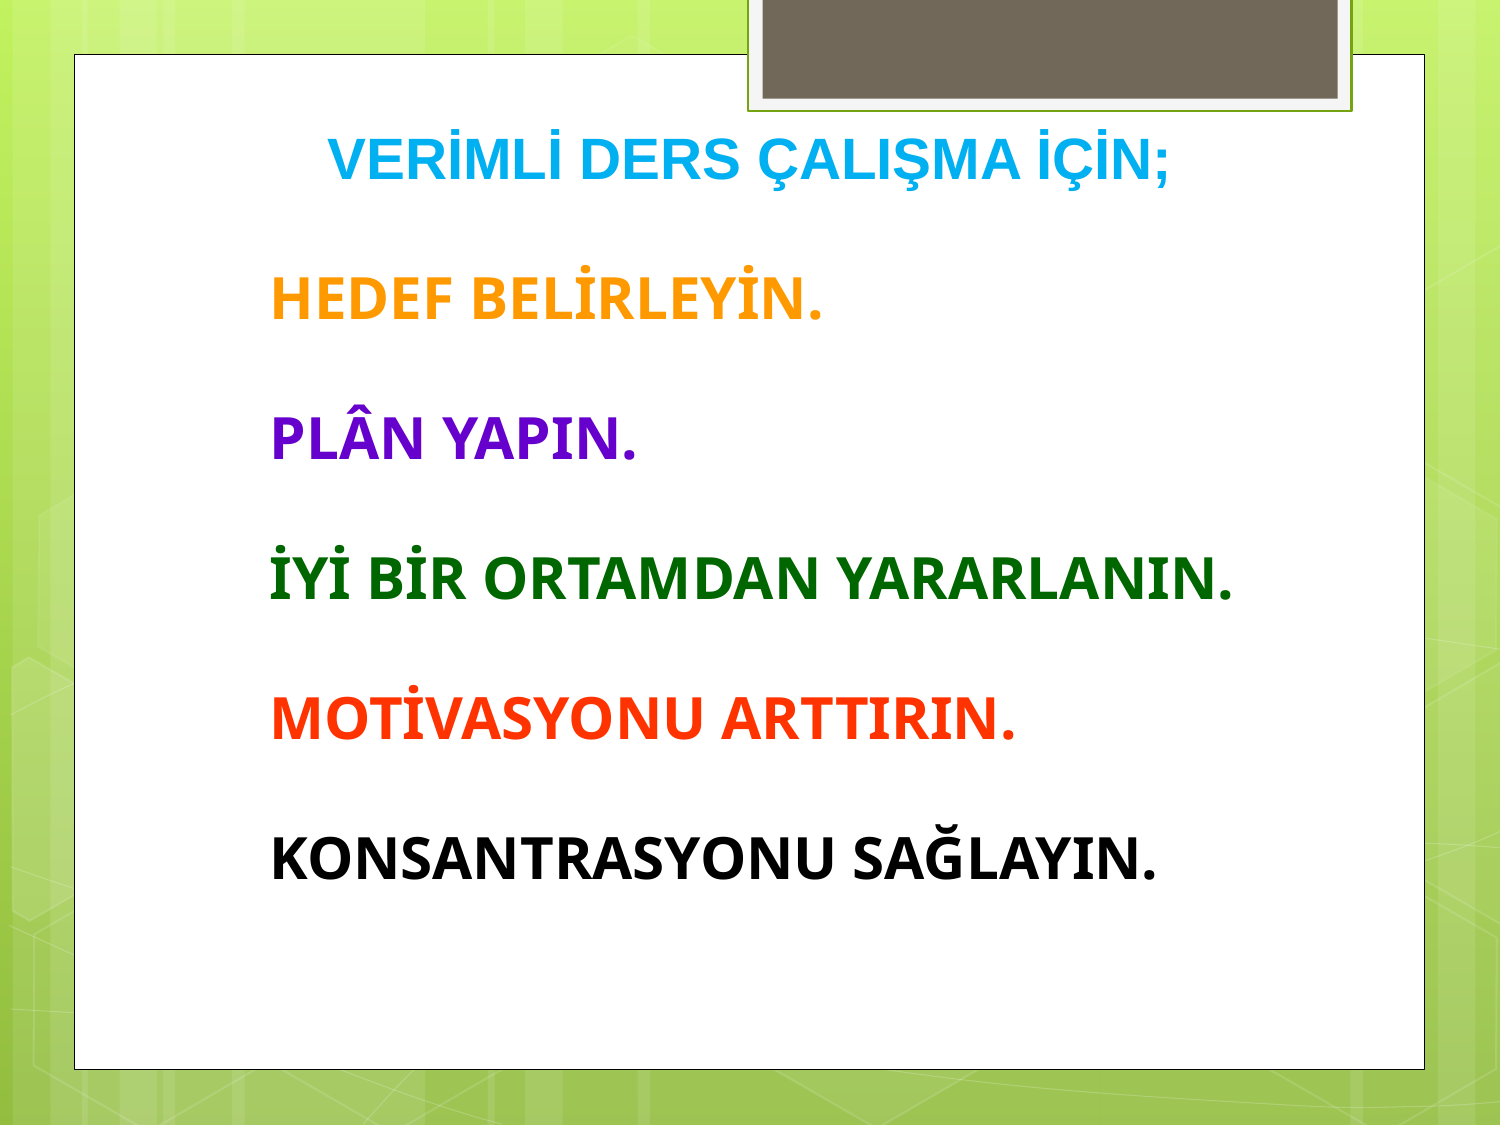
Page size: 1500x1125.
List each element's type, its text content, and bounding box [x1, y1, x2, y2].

text_box VERİMLİ DERS ÇALIŞMA İÇİN; HEDEF BELİRLEYİN. PLÂN YAPIN. İYİ BİR ORTAMDAN YARARLANIN. MOTİVASYONU ARTTIRIN. KONSANTRASYONU SAĞLAYIN. [105, 113, 1395, 969]
text_box [728, 524, 772, 600]
